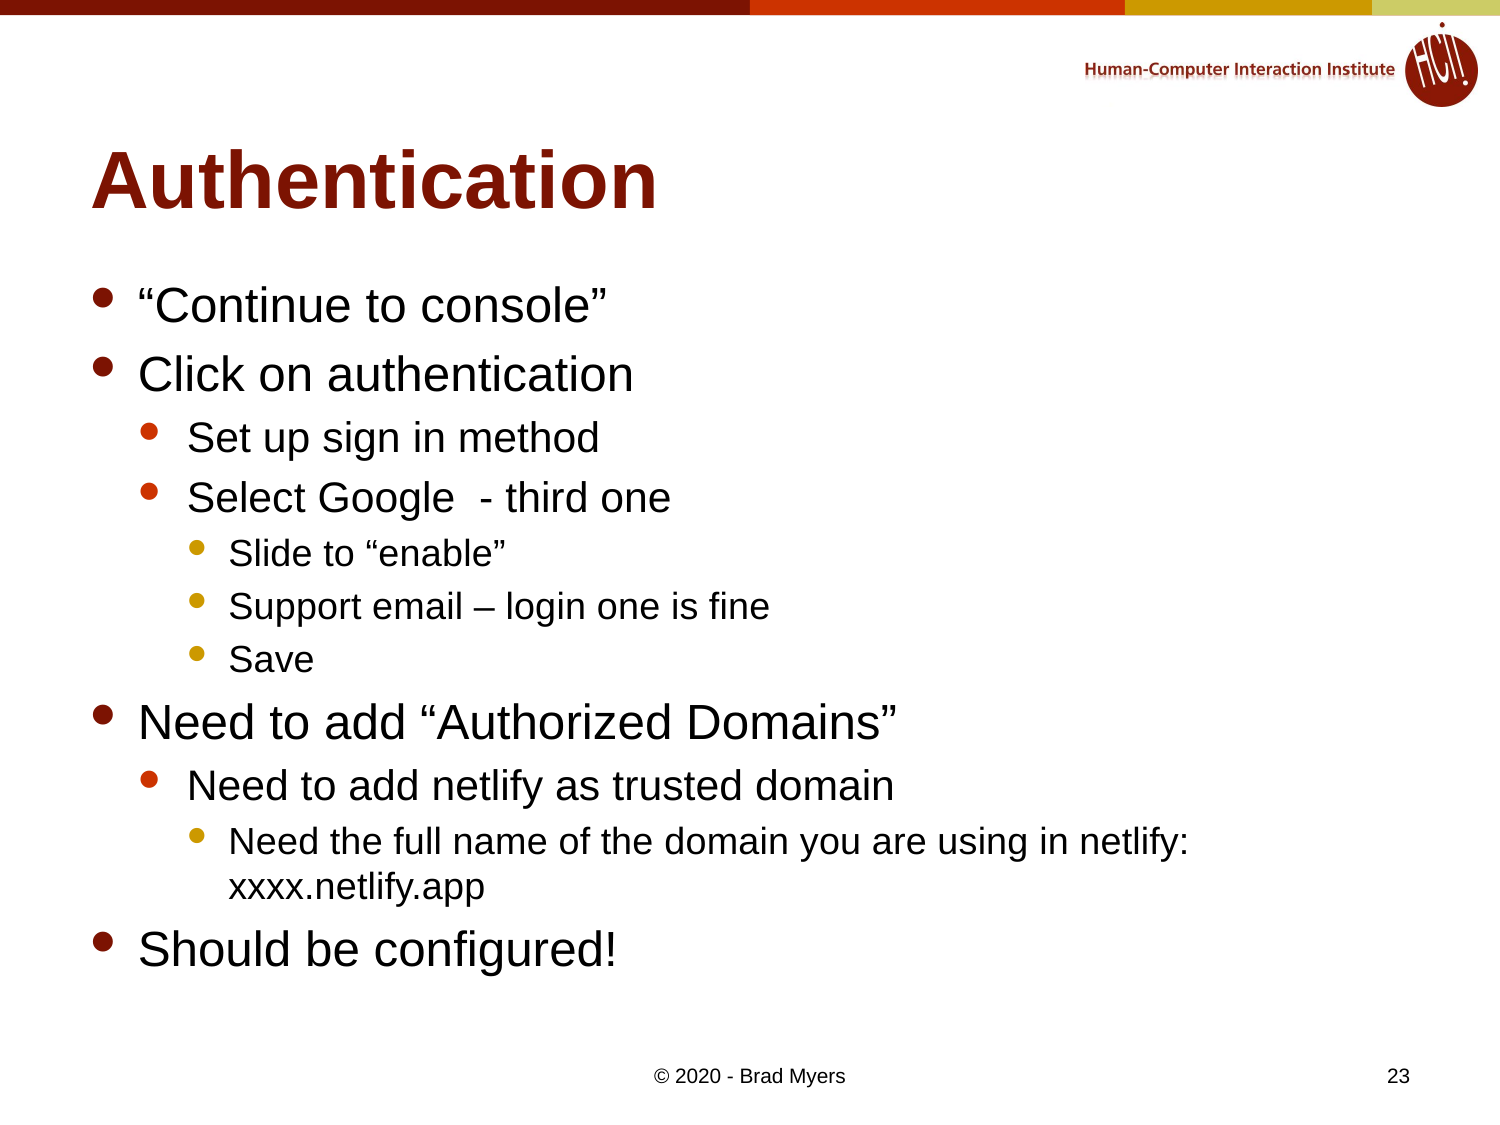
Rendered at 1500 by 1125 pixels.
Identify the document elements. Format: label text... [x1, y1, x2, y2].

footer © 2020 - Brad Myers [457, 1054, 1043, 1101]
title Authentication [74, 19, 1313, 233]
slide_number 23 [1074, 1054, 1426, 1101]
picture [1313, 22, 1478, 107]
list “Continue to console” Click on authentication Set up sign in method Select Google - third one Slide to “enable” Support email – login one is fine Save Need to add “Authorized Domains” Need to add netlify as trusted domain Need the full name of the domain you are using in netlify: xxxx.netlify.app Should be configured! [74, 265, 1426, 990]
